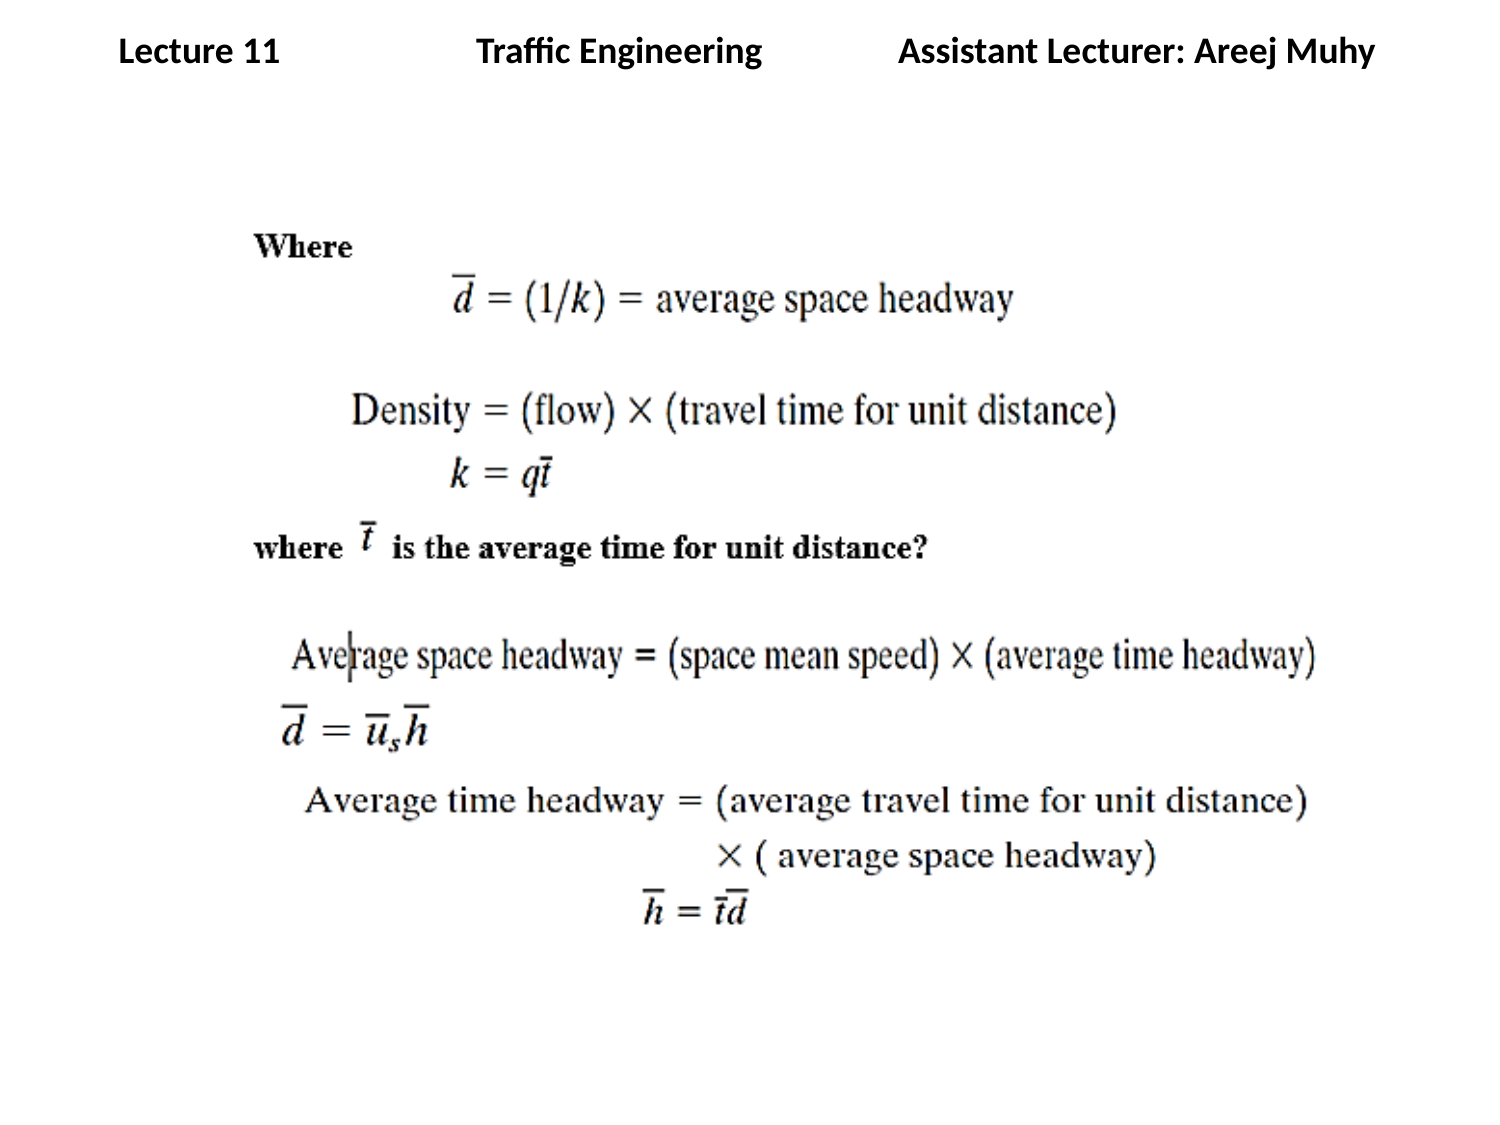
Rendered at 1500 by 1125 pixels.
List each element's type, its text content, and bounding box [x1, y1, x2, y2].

text_box Lecture 11 Traffic Engineering Assistant Lecturer: Areej Muhy [103, 18, 1397, 123]
picture [149, 191, 1341, 970]
